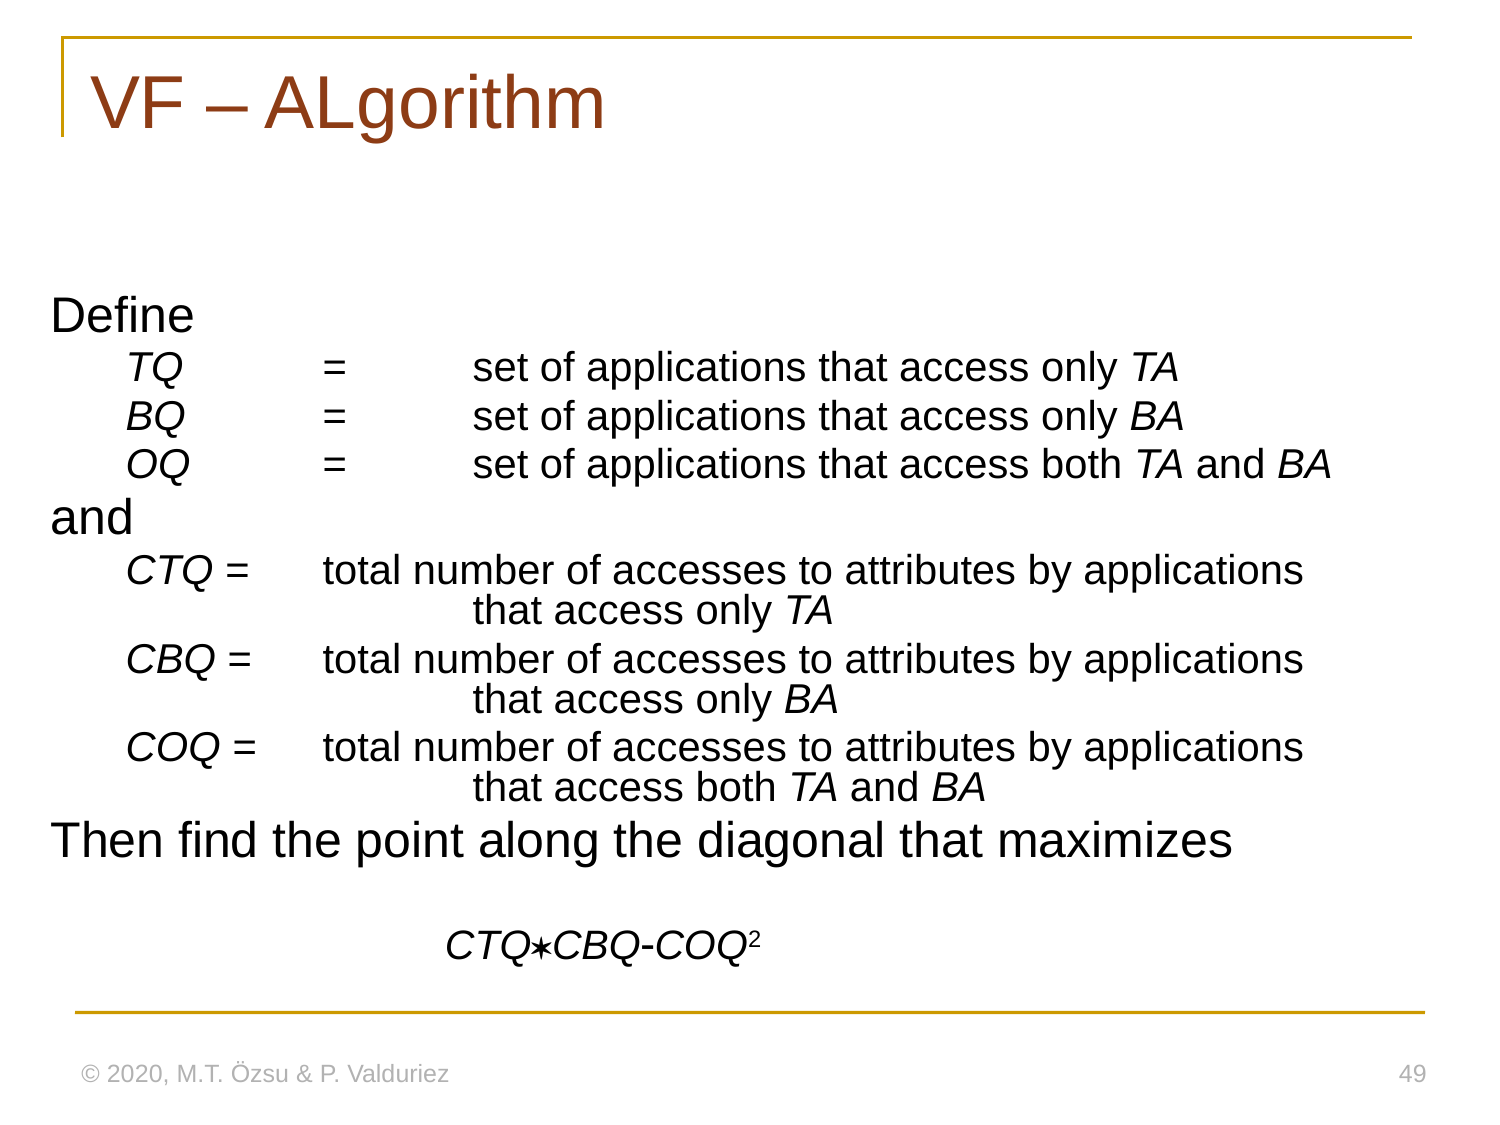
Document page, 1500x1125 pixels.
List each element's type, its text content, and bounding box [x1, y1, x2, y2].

footer © 2020, M.T. Özsu & P. Valduriez [66, 1042, 573, 1103]
text_box [389, 993, 439, 1042]
title VF – ALgorithm [74, 45, 1426, 233]
text_box CTQCBQCOQ2 [430, 911, 777, 976]
slide_number 49 [1104, 1042, 1442, 1103]
list Define TQ = set of applications that access only TA BQ = set of applications that access only BA OQ = set of applications that access both TA and BA and CTQ = total number of accesses to attributes by applications that access only TA CBQ = total number of accesses to attributes by applications that access only BA COQ = total number of accesses to attributes by applications that access both TA and BA Then find the point along the diagonal that maximizes [35, 285, 1356, 962]
